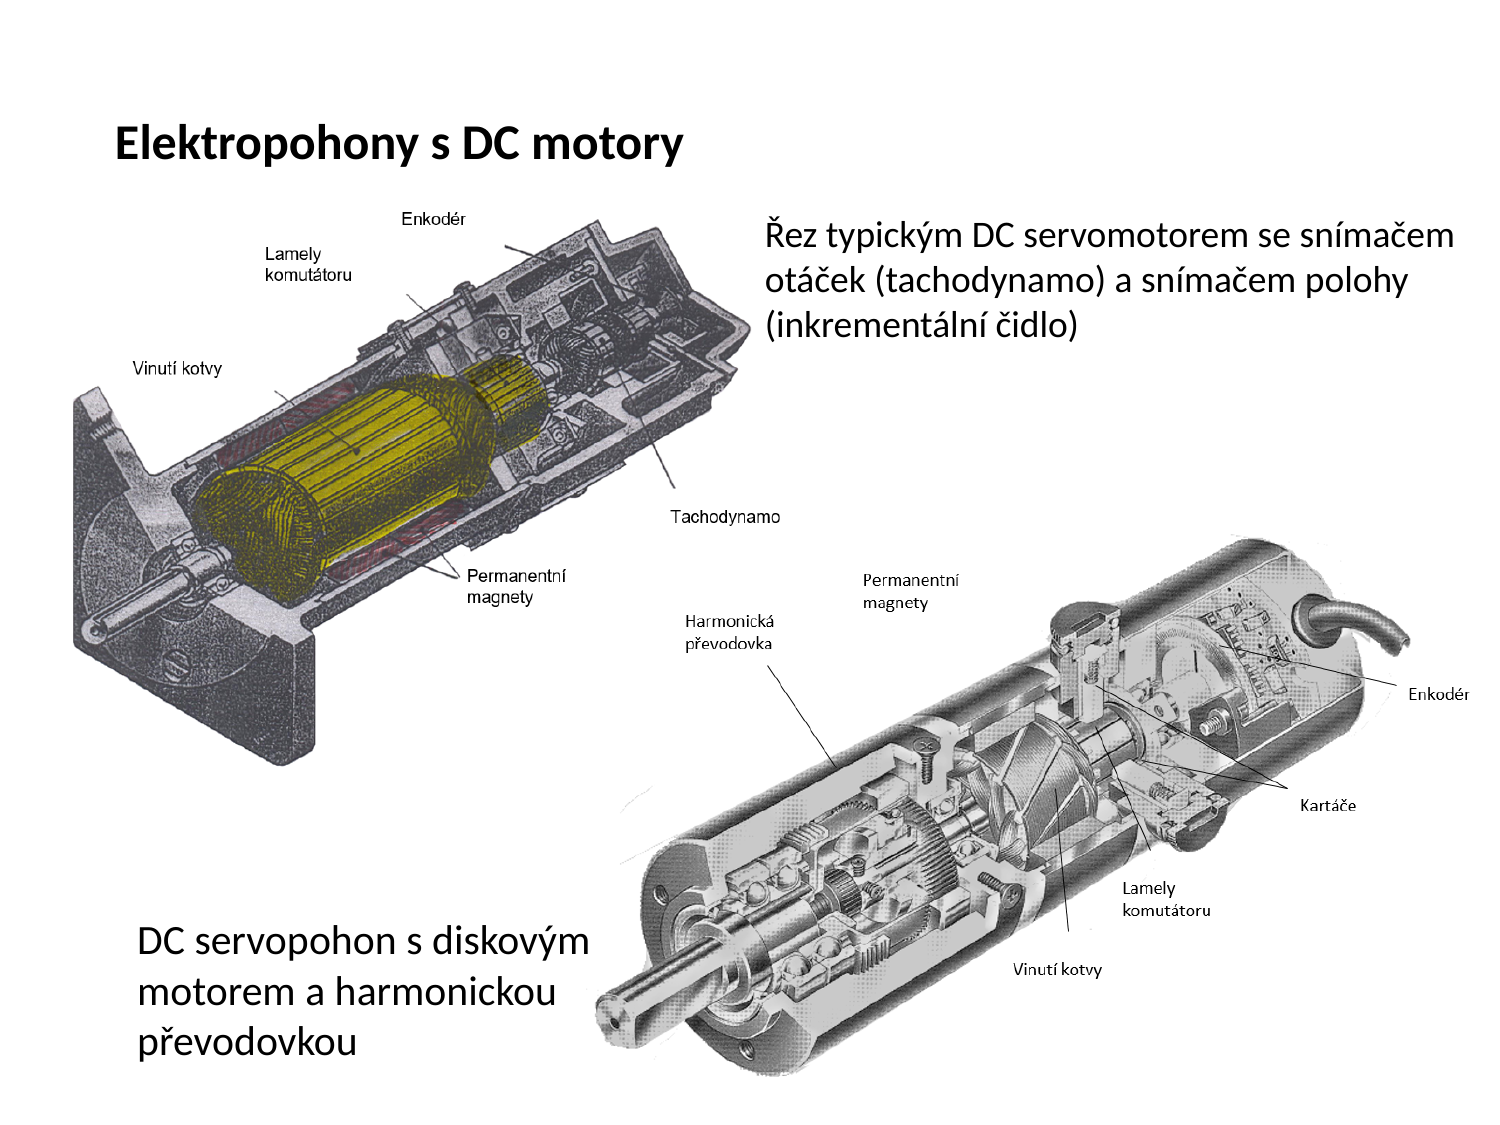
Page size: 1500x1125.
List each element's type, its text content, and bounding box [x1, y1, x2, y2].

text_box Elektropohony s DC motory [100, 101, 1424, 177]
picture [52, 195, 1483, 1107]
text_box Řez typickým DC servomotorem se snímačem otáček (tachodynamo) a snímačem polohy (inkrementální čidlo) [790, 202, 1500, 353]
text_box DC servopohon s diskovým motorem a harmonickou převodovkou [122, 906, 570, 1071]
